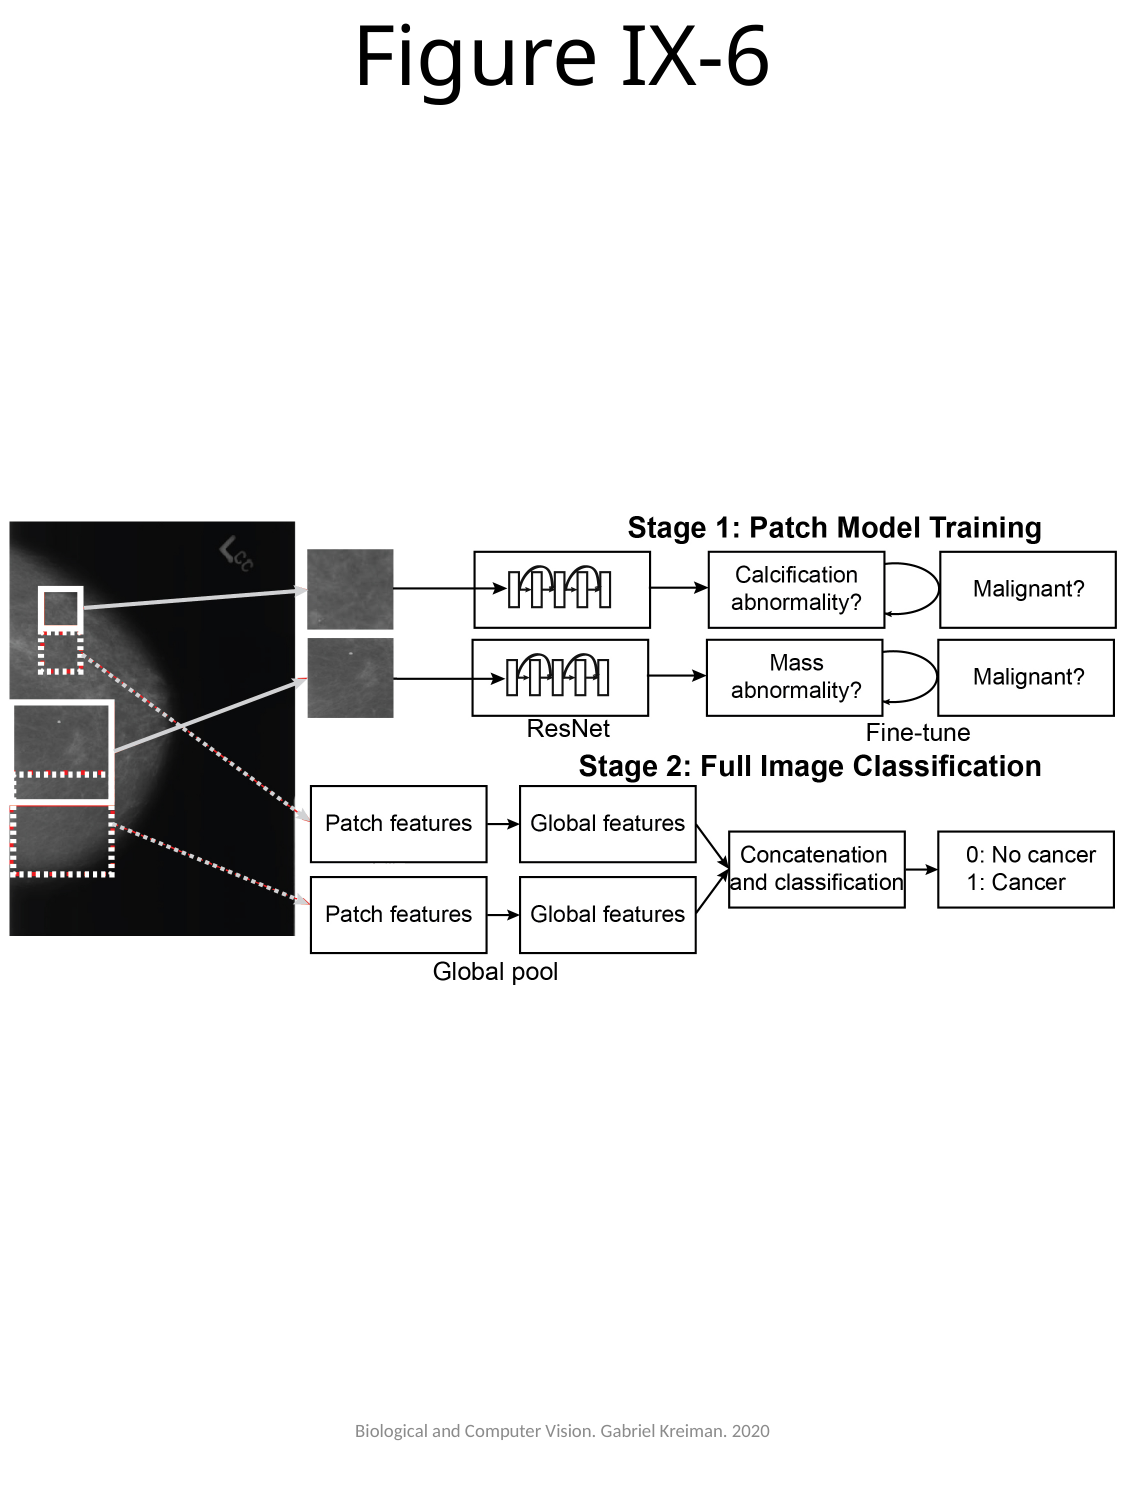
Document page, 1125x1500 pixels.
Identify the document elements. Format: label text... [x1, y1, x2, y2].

footer Biological and Computer Vision. Gabriel Kreiman. 2020 [0, 1390, 1125, 1471]
title Figure IX-6 [77, 0, 1048, 118]
picture [8, 512, 1117, 988]
